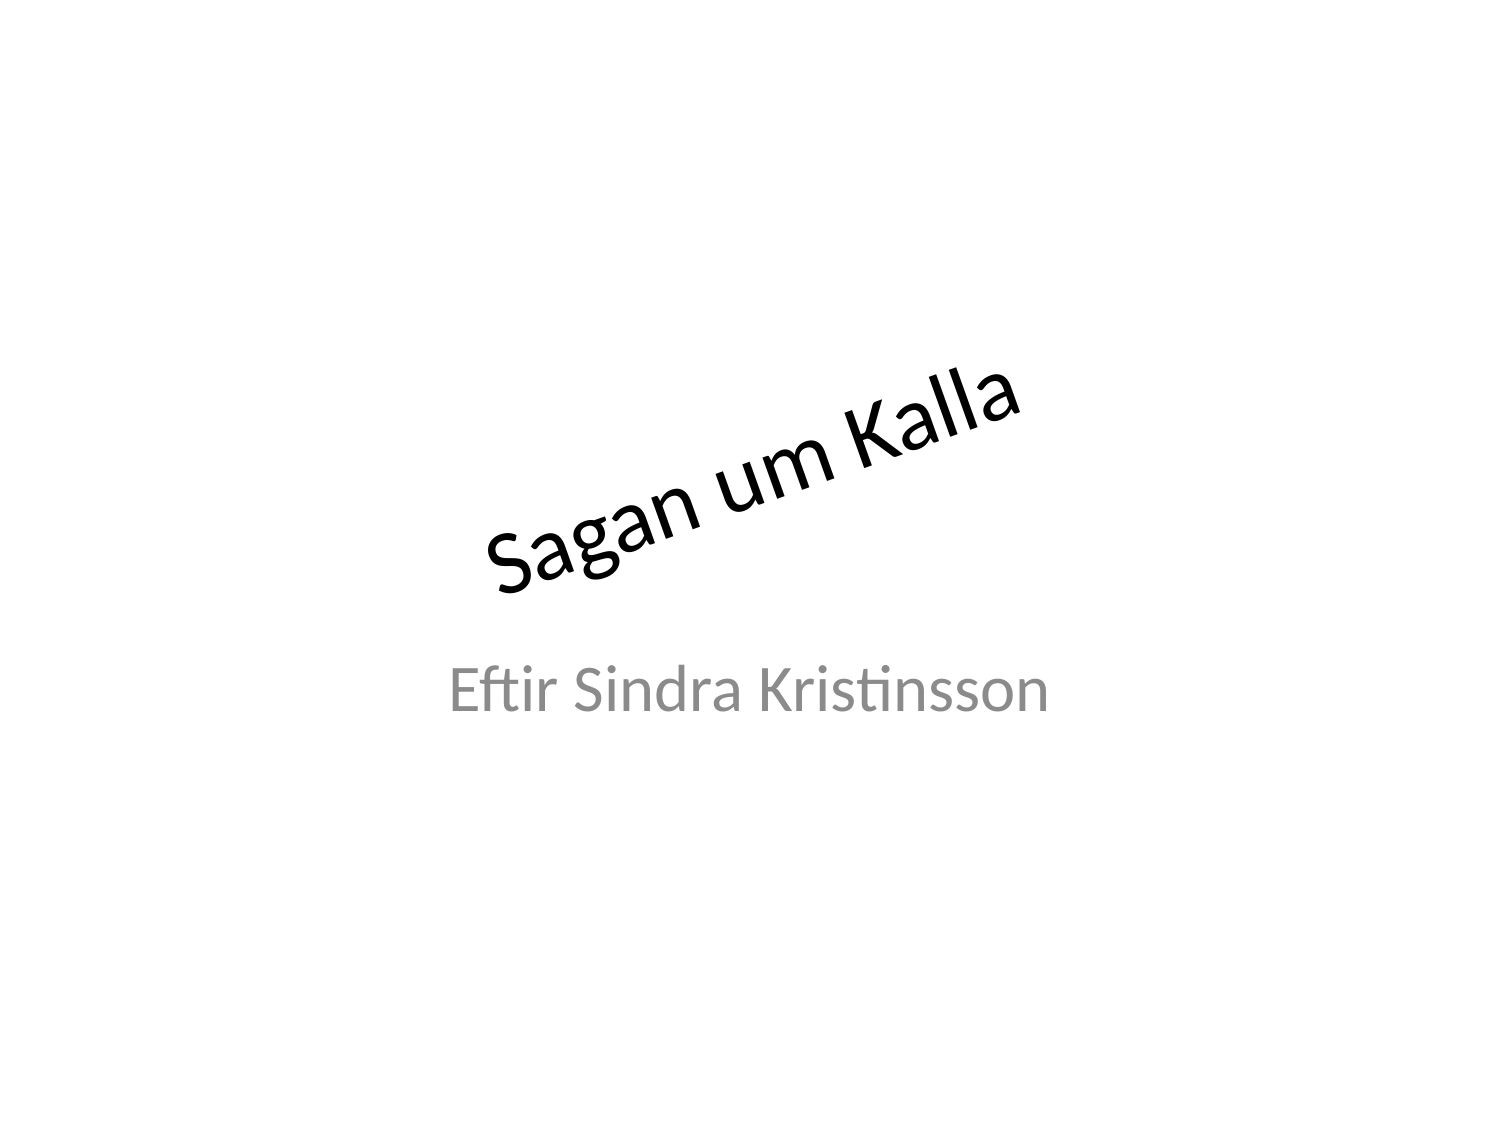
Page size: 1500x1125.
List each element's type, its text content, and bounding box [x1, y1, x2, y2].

subtitle Eftir Sindra Kristinsson [225, 637, 1275, 925]
title Sagan um Kalla [109, 141, 1391, 800]
